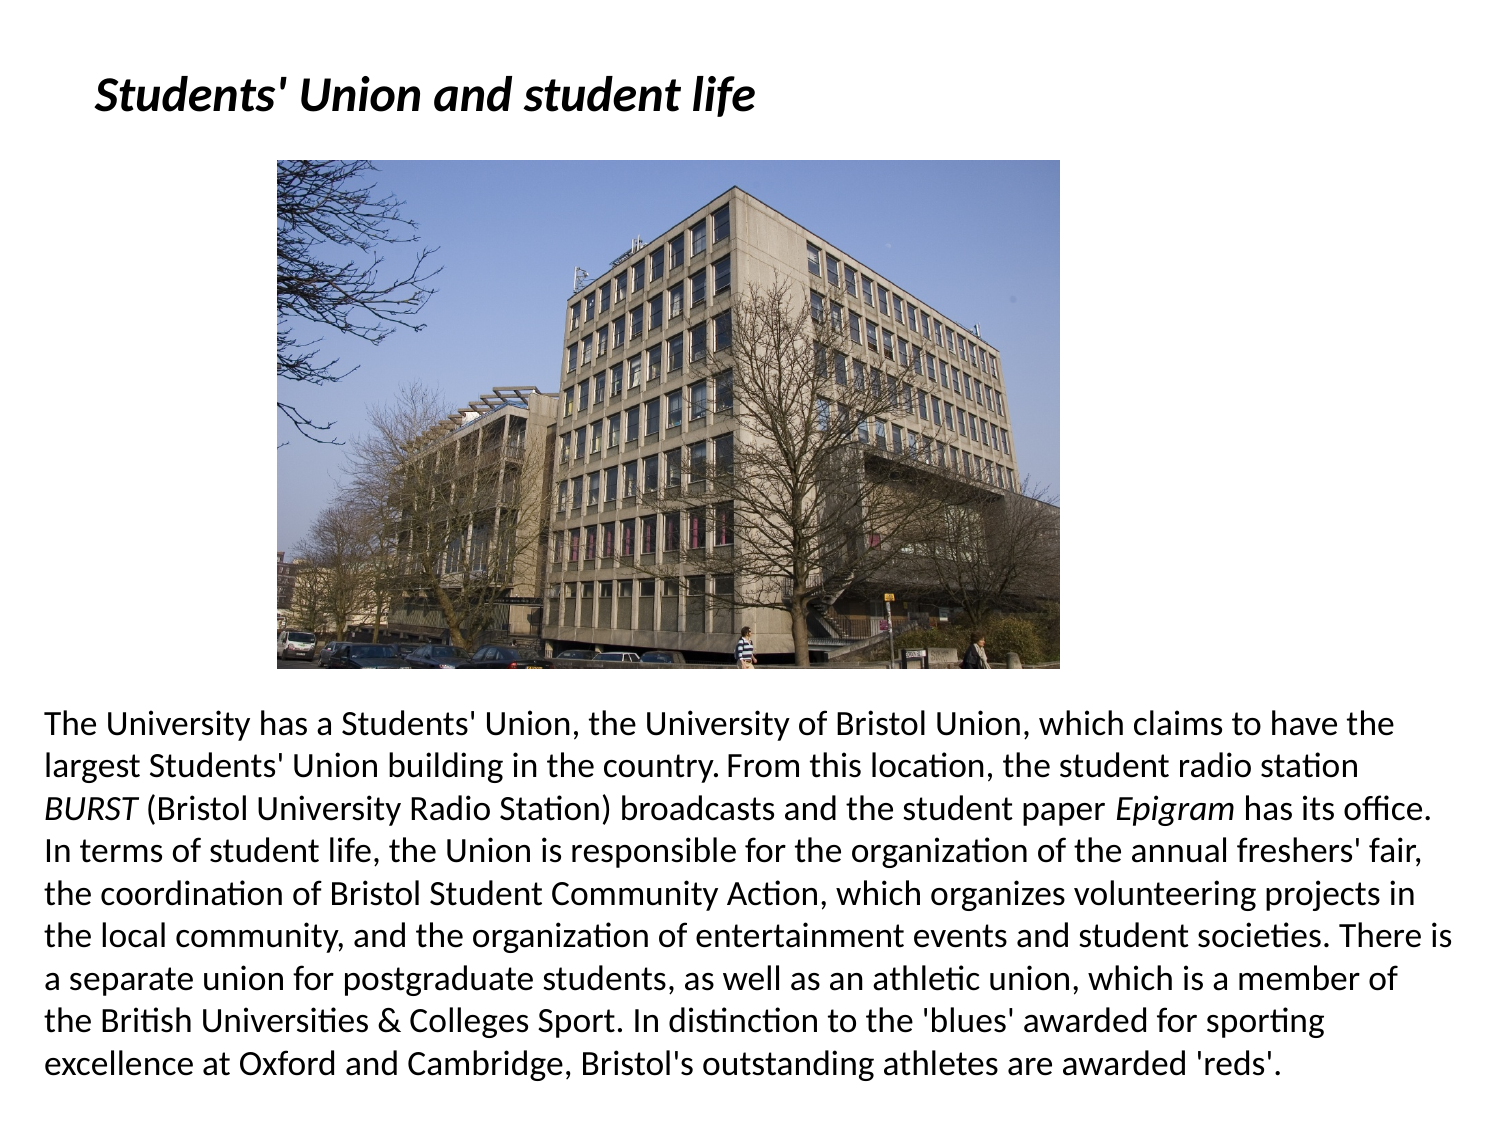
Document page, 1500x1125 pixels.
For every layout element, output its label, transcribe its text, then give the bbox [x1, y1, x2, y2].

picture [277, 160, 1060, 670]
text_box Students' Union and student life [80, 54, 772, 130]
text_box The University has a Students' Union, the University of Bristol Union, which claims to have the largest Students' Union building in the country. From this location, the student radio station BURST (Bristol University Radio Station) broadcasts and the student paper Epigram has its office. In terms of student life, the Union is responsible for the organization of the annual freshers' fair, the coordination of Bristol Student Community Action, which organizes volunteering projects in the local community, and the organization of entertainment events and student societies. There is a separate union for postgraduate students, as well as an athletic union, which is a member of the British Universities & Colleges Sport. In distinction to the 'blues' awarded for sporting excellence at Oxford and Cambridge, Bristol's outstanding athletes are awarded 'reds'. [29, 692, 1471, 1090]
